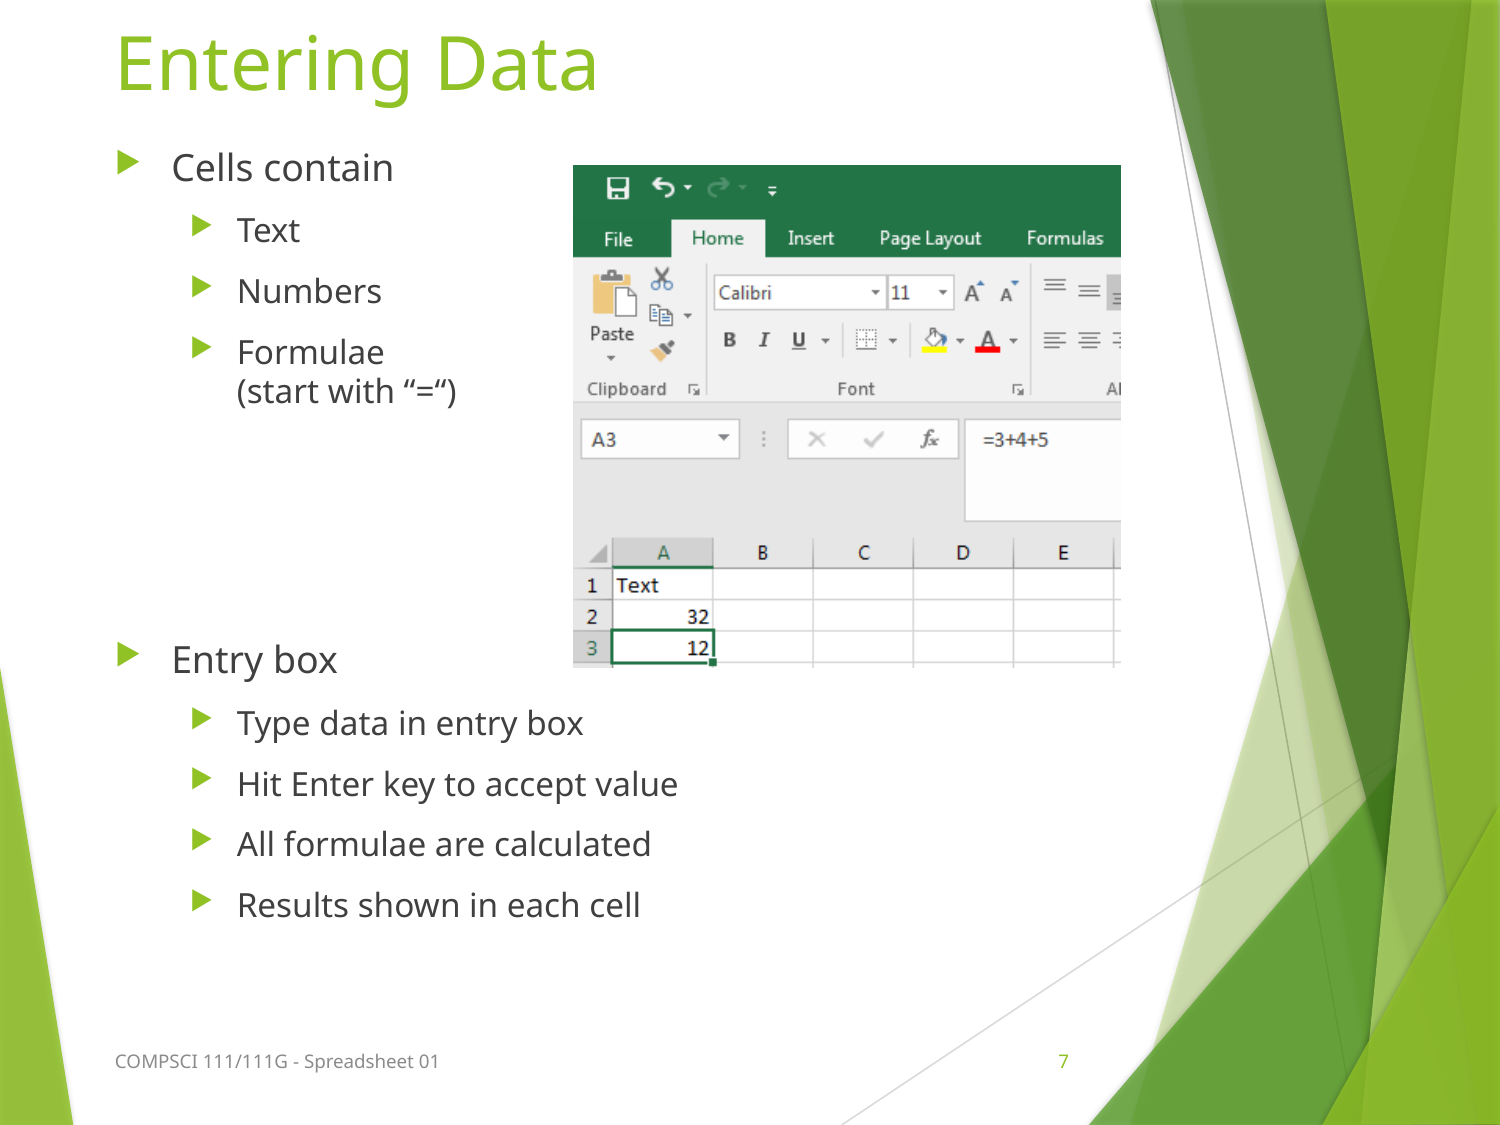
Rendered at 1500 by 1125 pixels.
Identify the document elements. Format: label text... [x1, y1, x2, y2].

slide_number 7 [999, 1032, 1084, 1093]
list Cells contain Text Numbers Formulae (start with “=“) Entry box Type data in entry box Hit Enter key to accept value All formulae are calculated Results shown in each cell [99, 136, 1142, 1004]
title Entering Data [99, 7, 1142, 122]
footer COMPSCI 111/111G - Spreadsheet 01 [99, 1032, 859, 1093]
picture [573, 165, 1121, 668]
